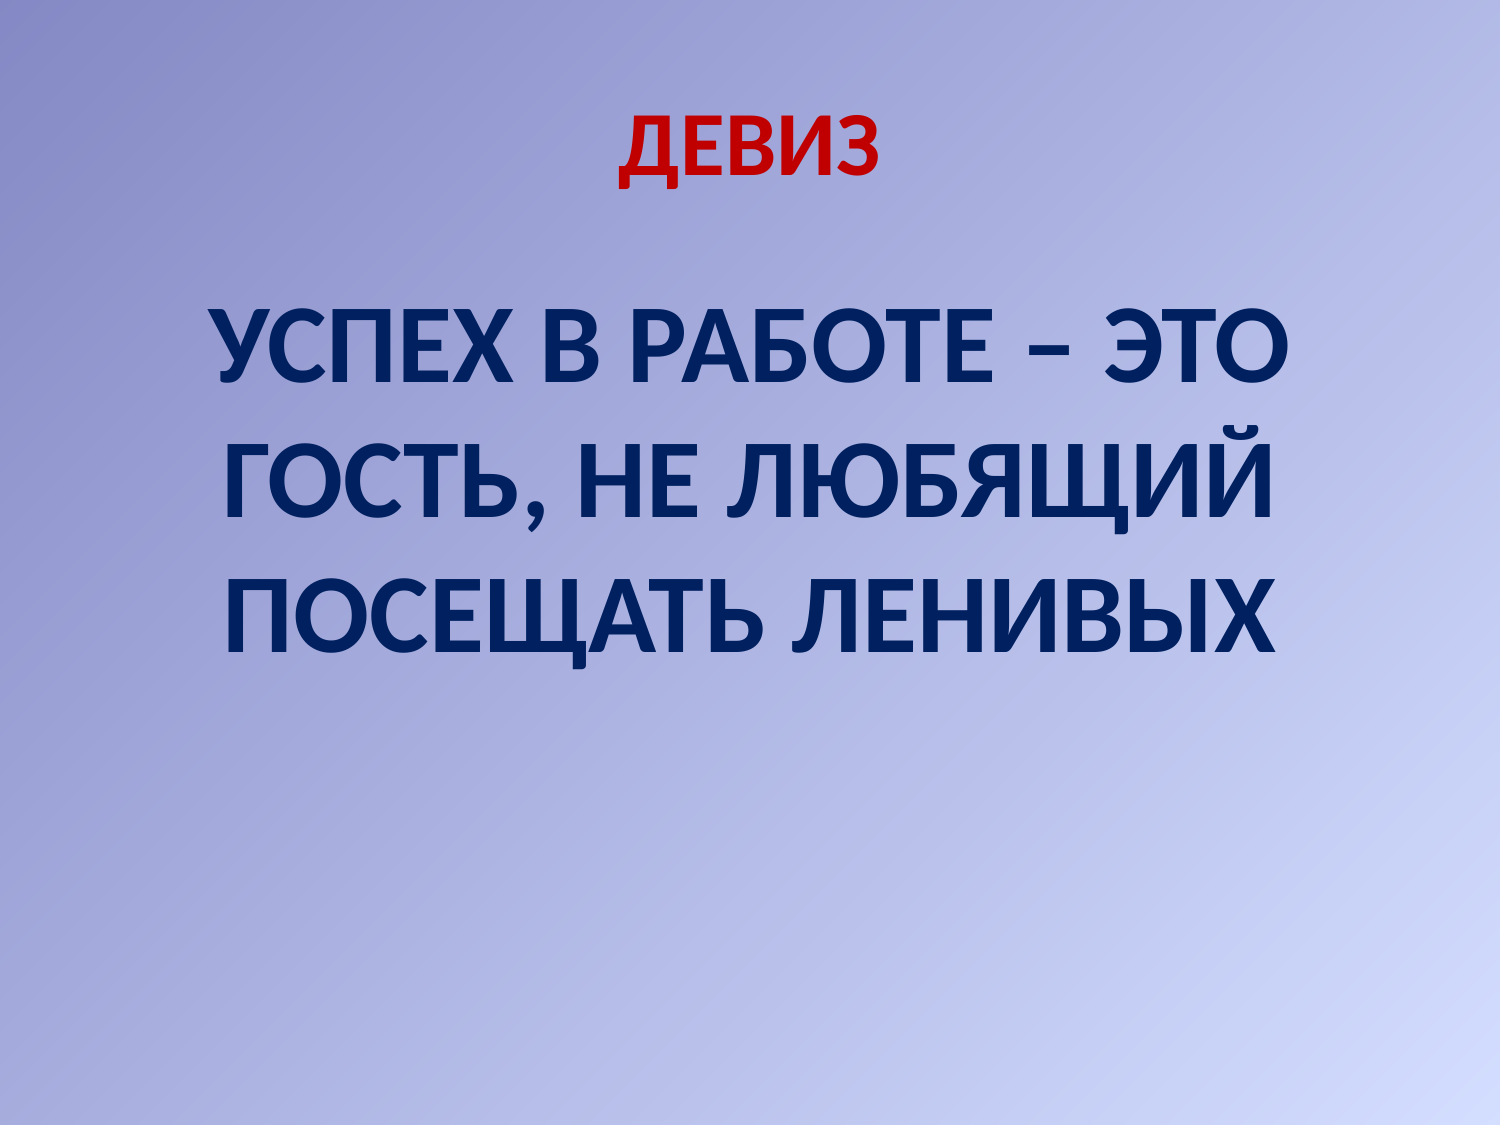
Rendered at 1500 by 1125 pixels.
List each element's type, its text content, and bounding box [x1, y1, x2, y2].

list УСПЕХ В РАБОТЕ – ЭТО ГОСТЬ, НЕ ЛЮБЯЩИЙ ПОСЕЩАТЬ ЛЕНИВЫХ [75, 262, 1425, 1005]
title ДЕВИЗ [75, 45, 1425, 233]
